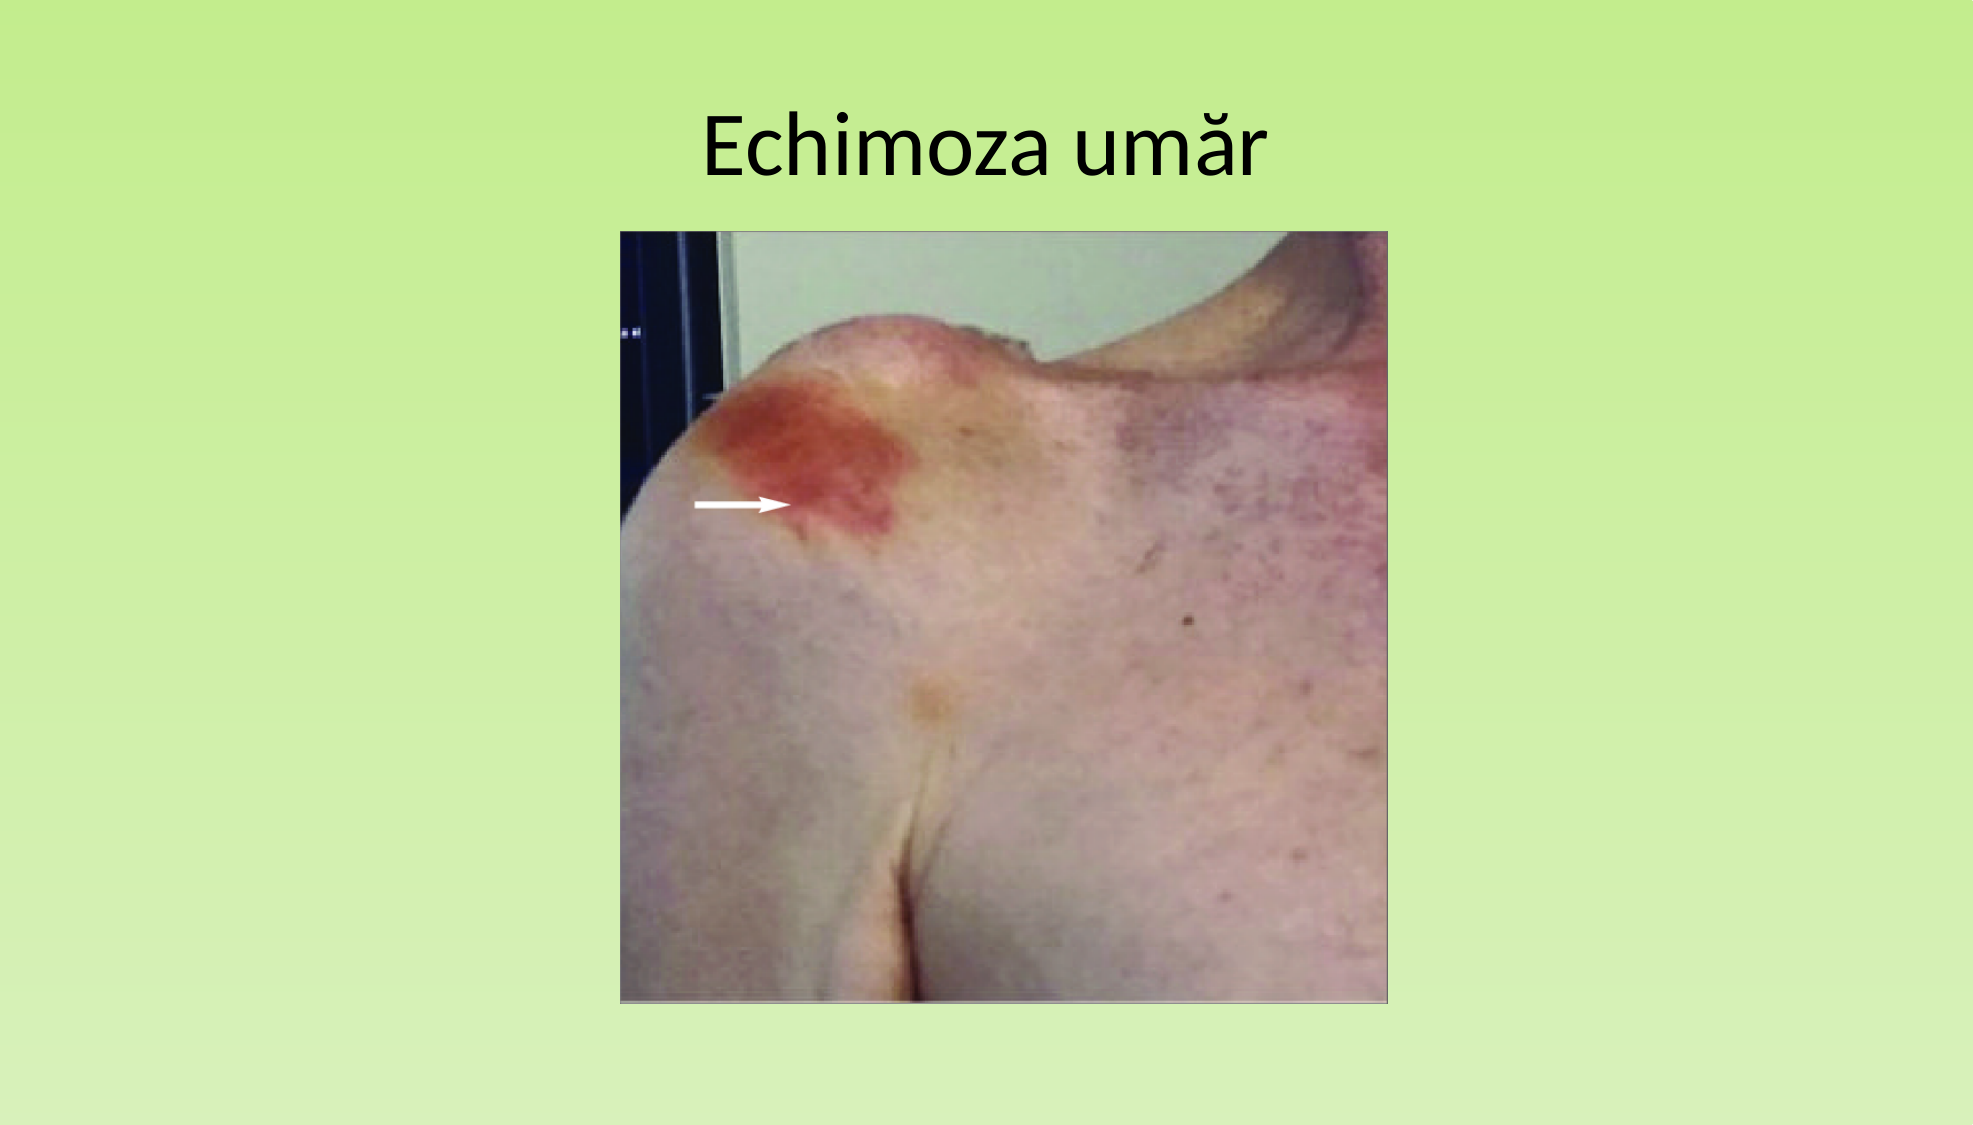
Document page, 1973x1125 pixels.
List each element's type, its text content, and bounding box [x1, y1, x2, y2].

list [619, 231, 1389, 1004]
title Echimoza umăr [98, 45, 1874, 233]
